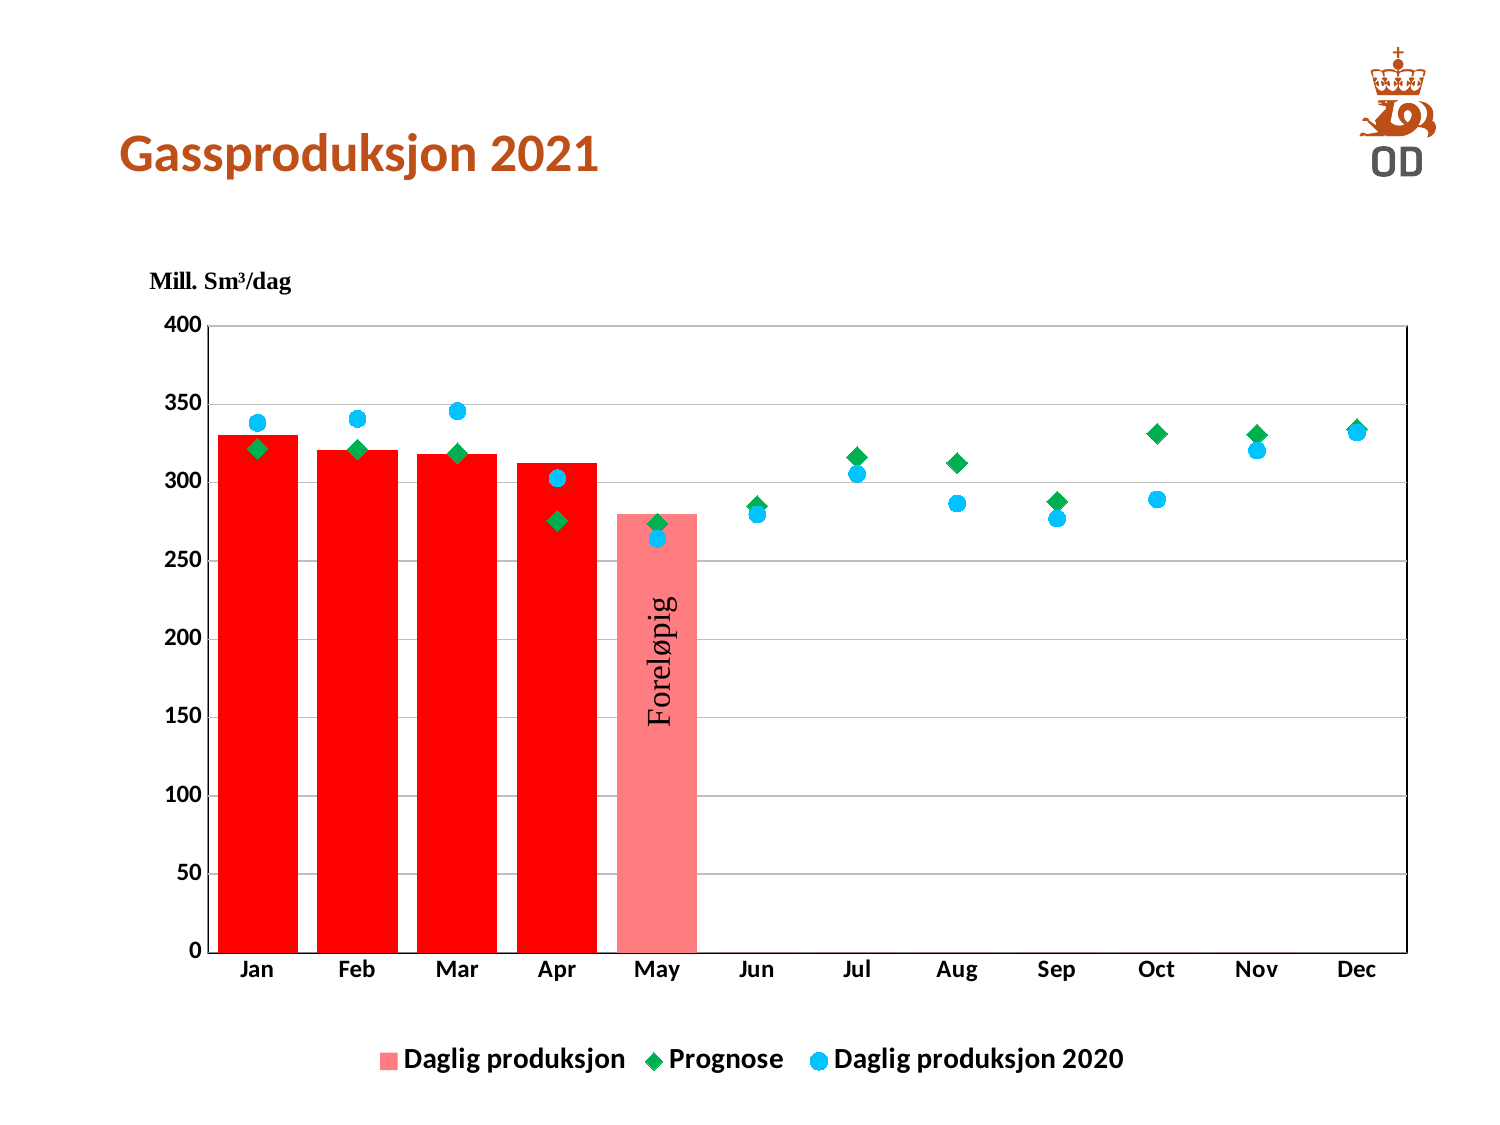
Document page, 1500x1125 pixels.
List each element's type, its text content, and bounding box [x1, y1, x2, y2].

picture [1396, 47, 1436, 177]
chart [69, 219, 1436, 1083]
title Gassproduksjon 2021 [104, 42, 1396, 191]
